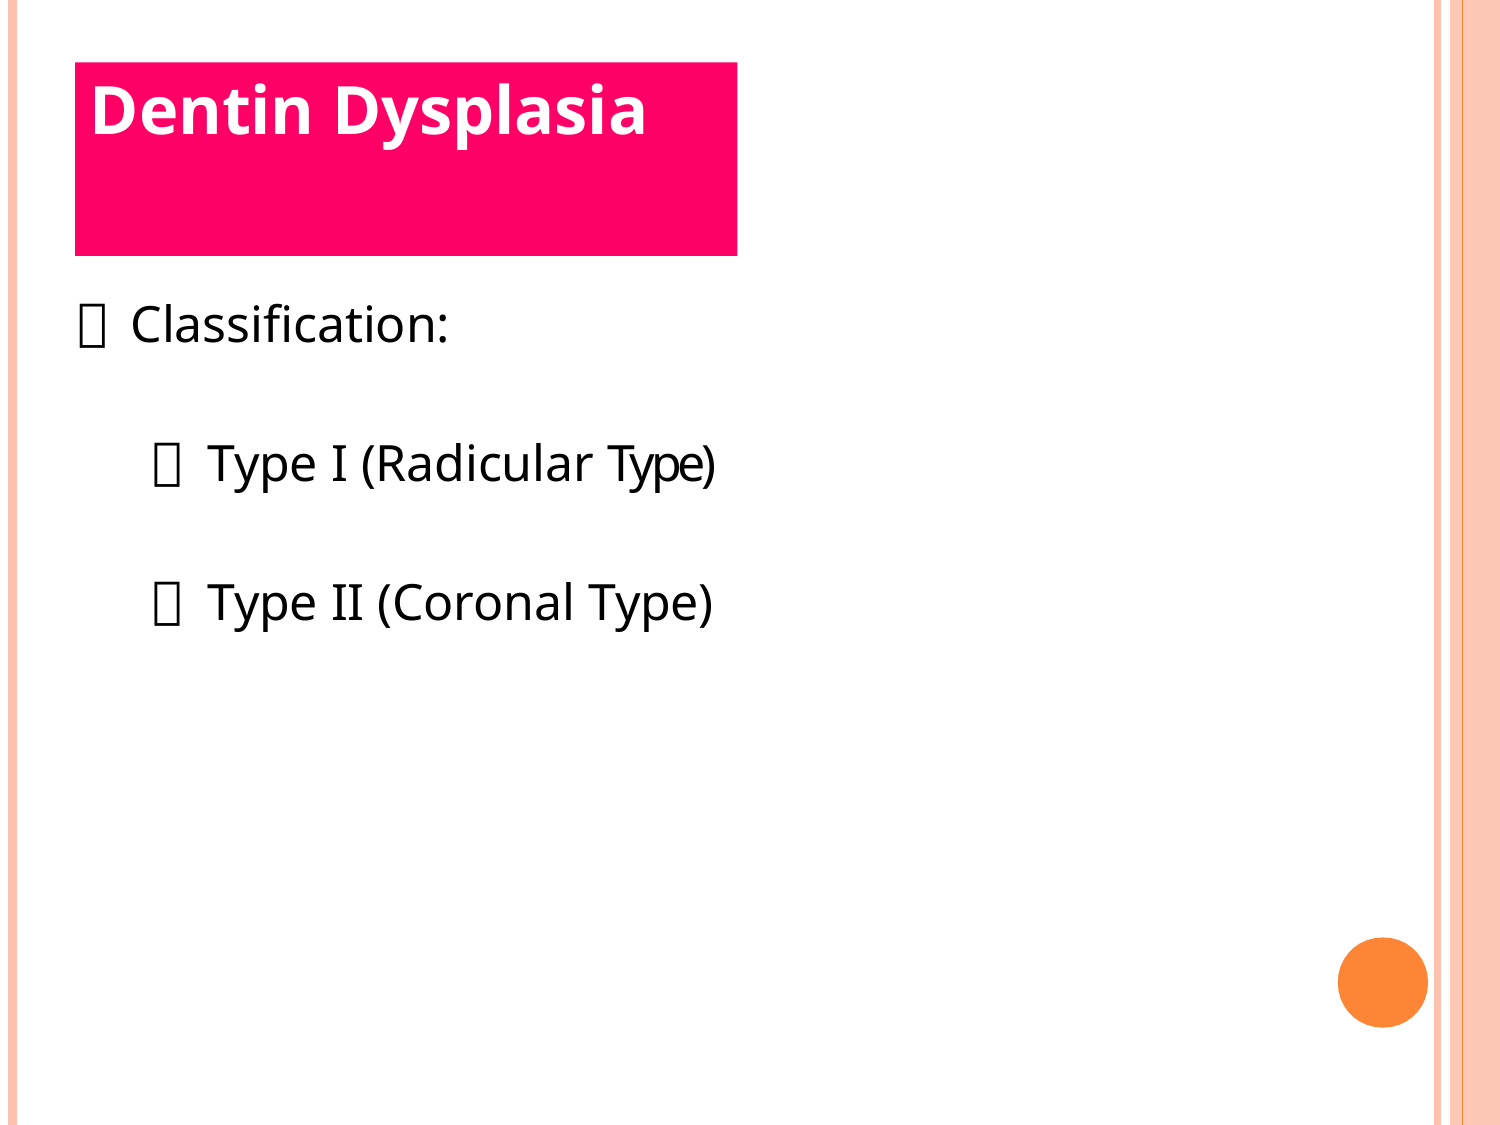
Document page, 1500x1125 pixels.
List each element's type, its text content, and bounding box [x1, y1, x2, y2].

text_box Classification: Type I (Radicular Type) Type II (Coronal Type) [66, 290, 764, 631]
title Dentin Dysplasia [75, 62, 738, 256]
